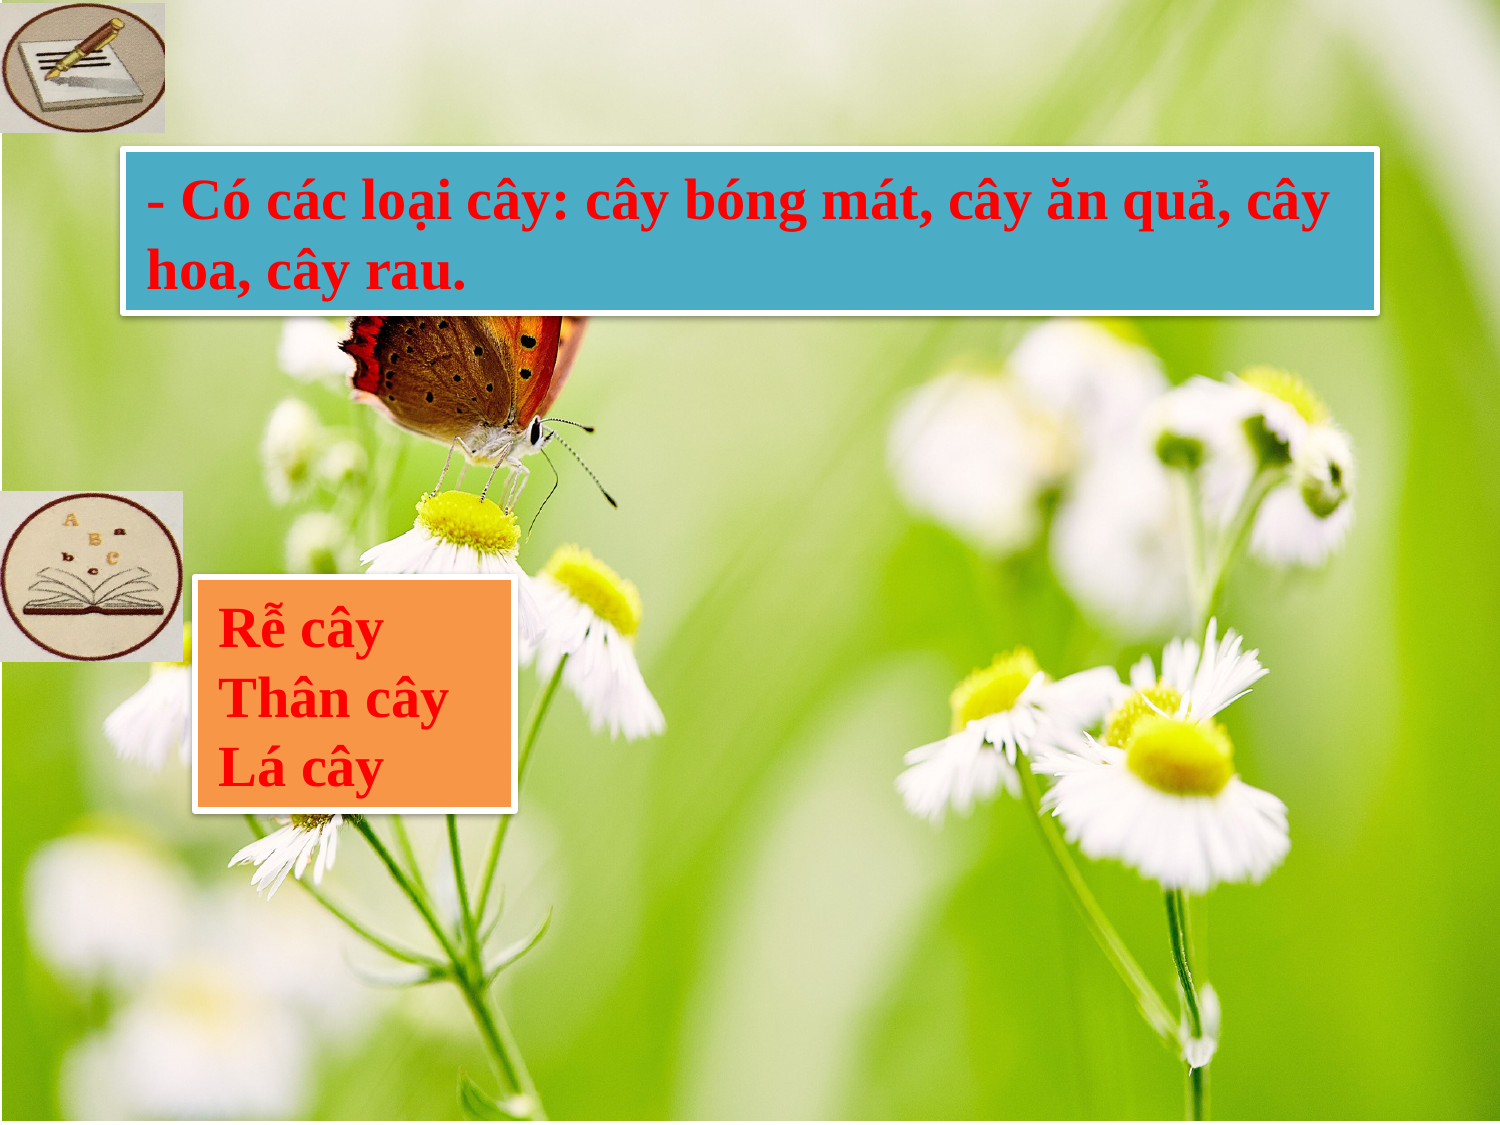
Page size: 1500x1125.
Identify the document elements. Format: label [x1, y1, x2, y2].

list [2, 0, 1500, 1121]
picture [0, 491, 184, 663]
picture [0, 2, 166, 134]
